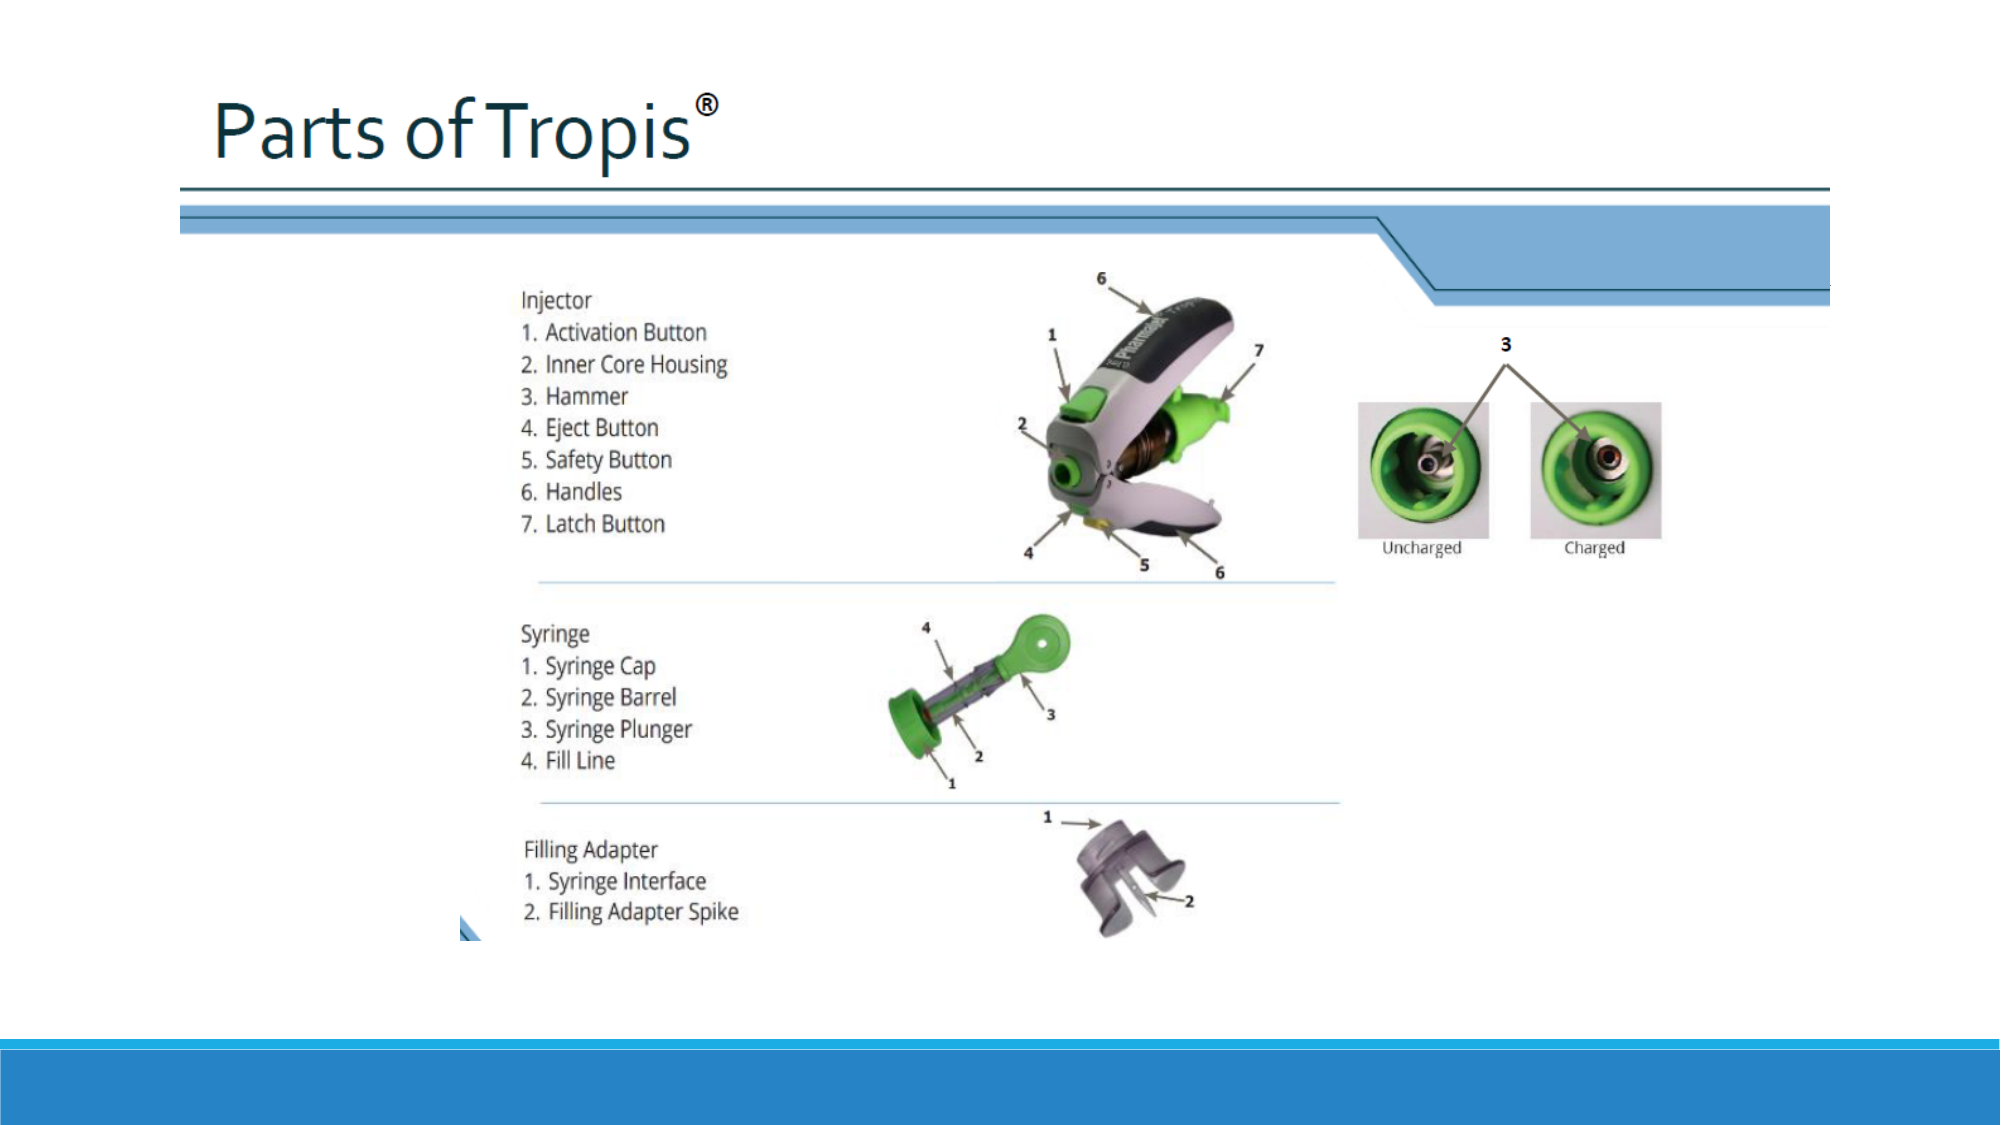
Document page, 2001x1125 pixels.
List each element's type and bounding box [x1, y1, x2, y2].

picture [460, 798, 1354, 941]
list [179, 46, 1831, 813]
